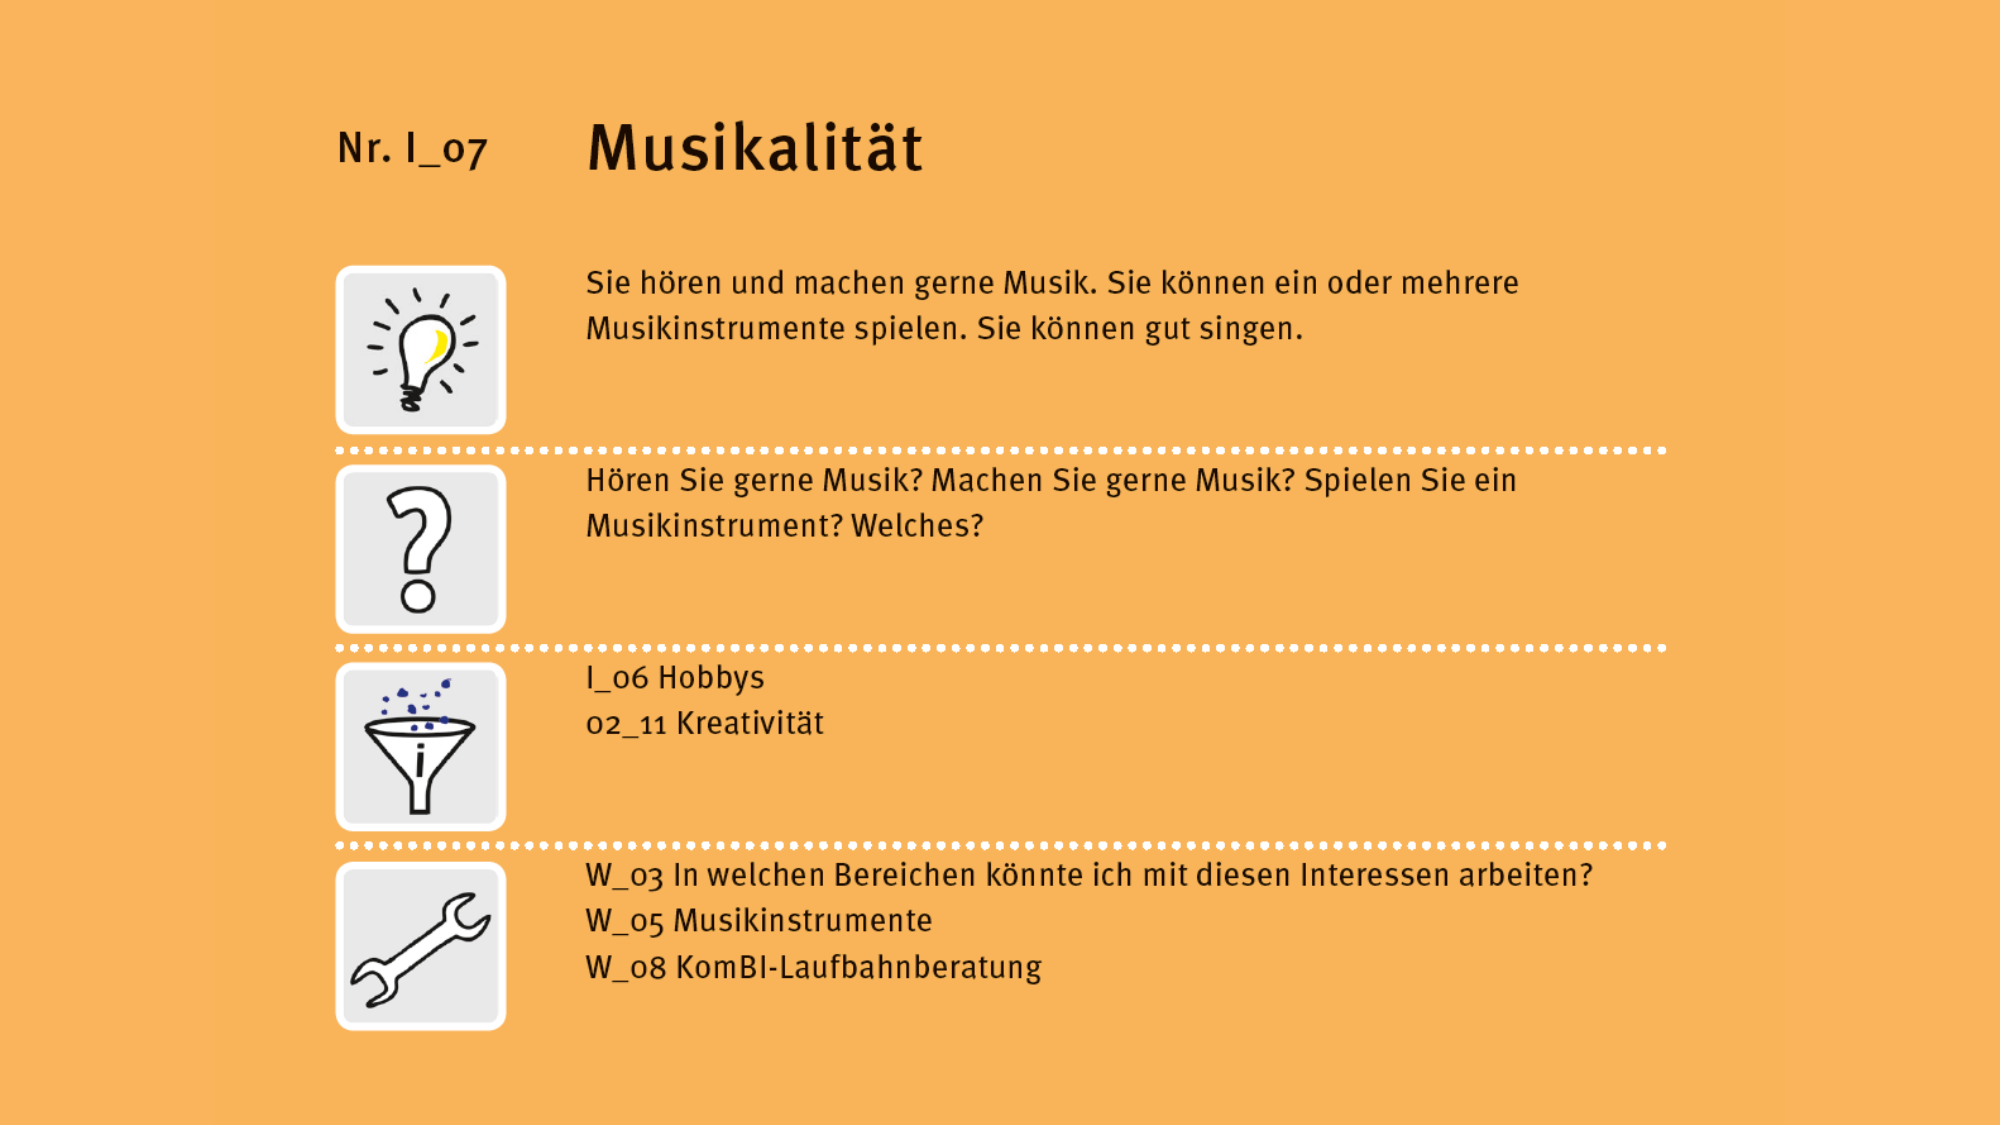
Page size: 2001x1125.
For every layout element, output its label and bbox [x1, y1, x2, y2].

picture [214, 0, 1785, 1125]
